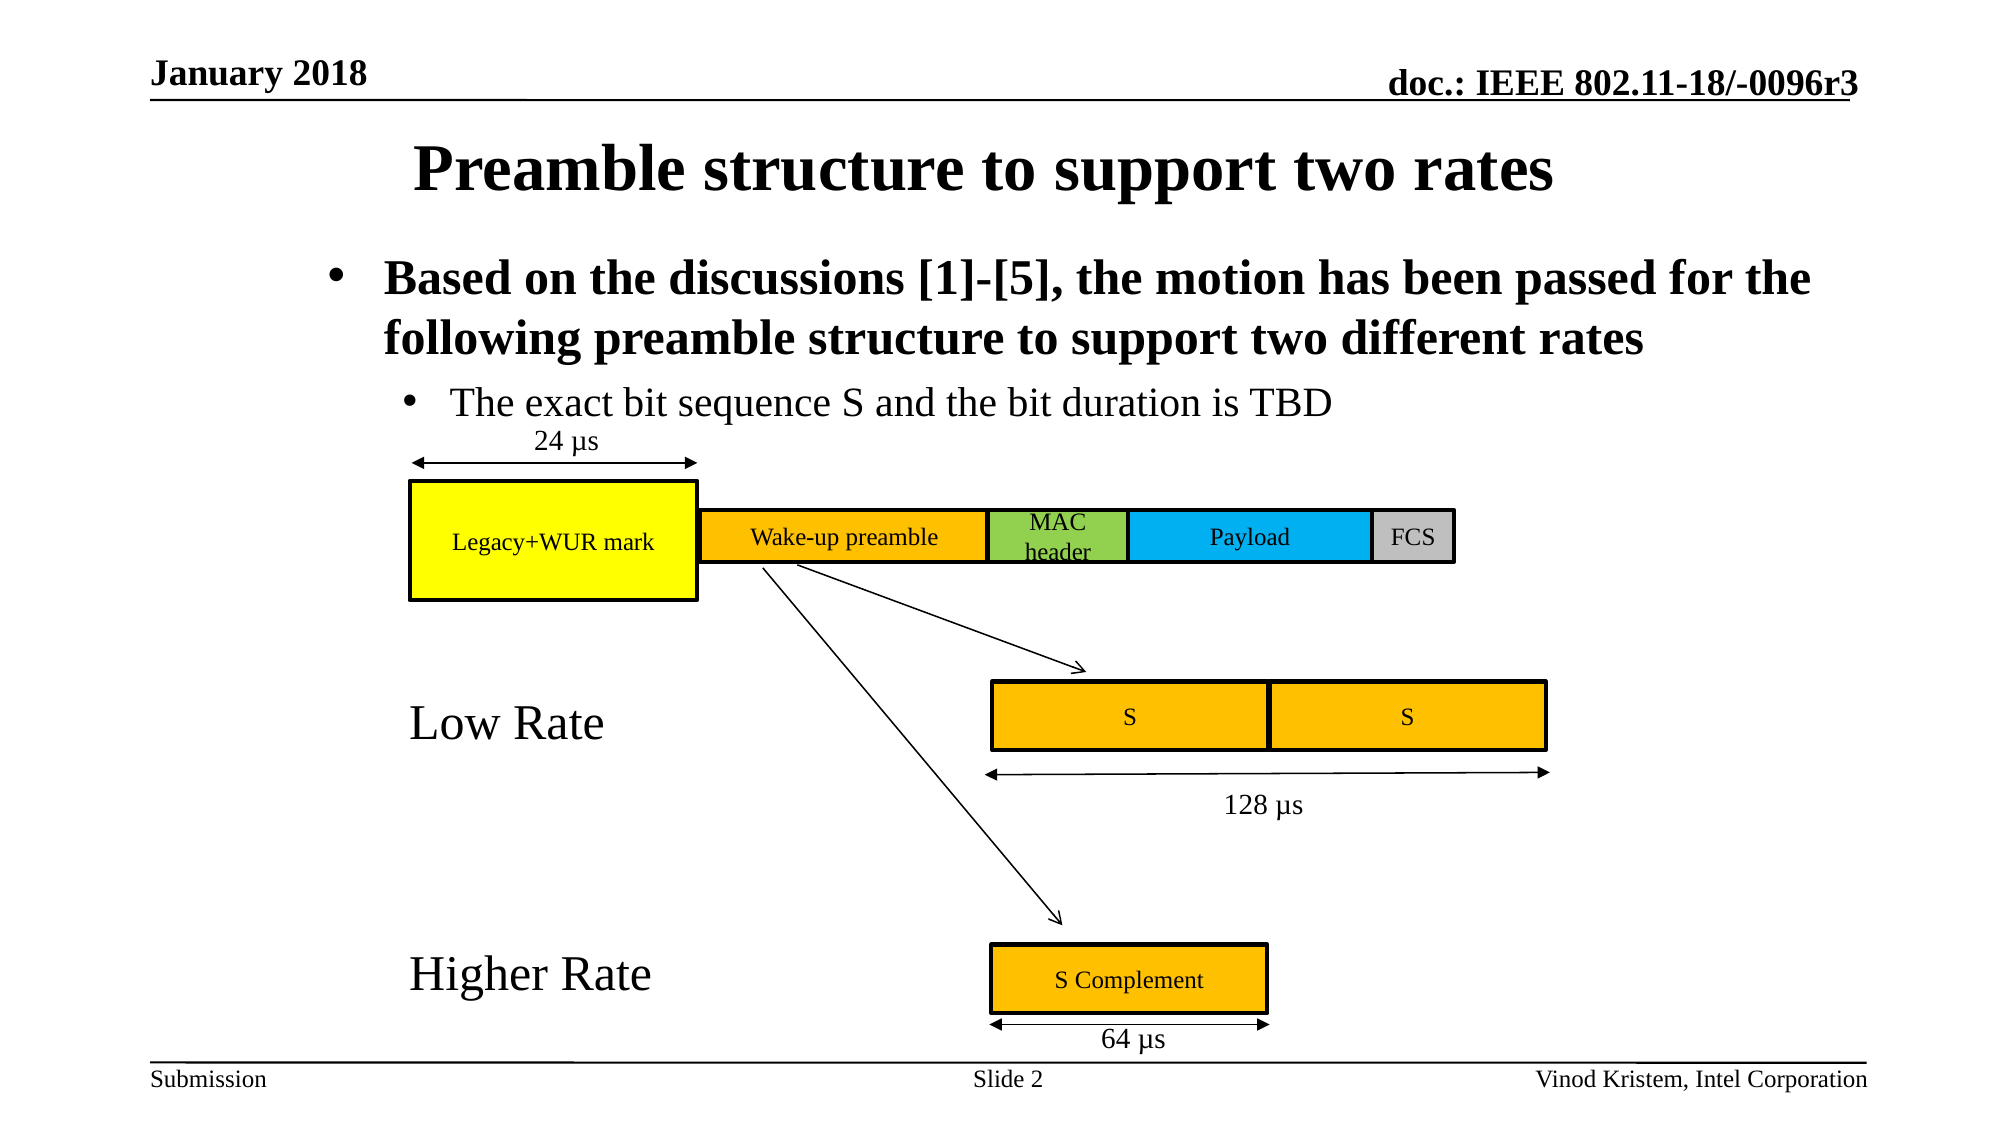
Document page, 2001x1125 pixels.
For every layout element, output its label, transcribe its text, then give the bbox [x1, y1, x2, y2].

list Based on the discussions [1]-[5], the motion has been passed for the following preamble structure to support two different rates The exact bit sequence S and the bit duration is TBD [312, 236, 1838, 1038]
text_box Higher Rate [394, 932, 668, 1008]
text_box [762, 567, 1063, 926]
text_box FCS [1370, 508, 1456, 564]
text_box Low Rate [394, 682, 620, 757]
text_box 64 µs [1086, 1015, 1205, 1023]
text_box 24 µs [519, 414, 622, 462]
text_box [797, 564, 1087, 673]
text_box S [1067, 679, 1267, 752]
text_box MAC header [985, 508, 1126, 564]
slide_number Slide 2 [950, 1061, 1067, 1123]
text_box Wake-up preamble [698, 508, 985, 564]
footer Vinod Kristem, Intel Corporation [1171, 1061, 1869, 1093]
text_box S Complement [989, 942, 1269, 1015]
text_box 128 µs [1209, 783, 1326, 828]
text_box 64 µs [1086, 1032, 1205, 1063]
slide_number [149, 48, 458, 94]
text_box Legacy+WUR mark [408, 479, 699, 602]
title Preamble structure to support two rates [272, 118, 1698, 210]
text_box Payload [1126, 508, 1370, 564]
text_box S [1267, 679, 1548, 752]
